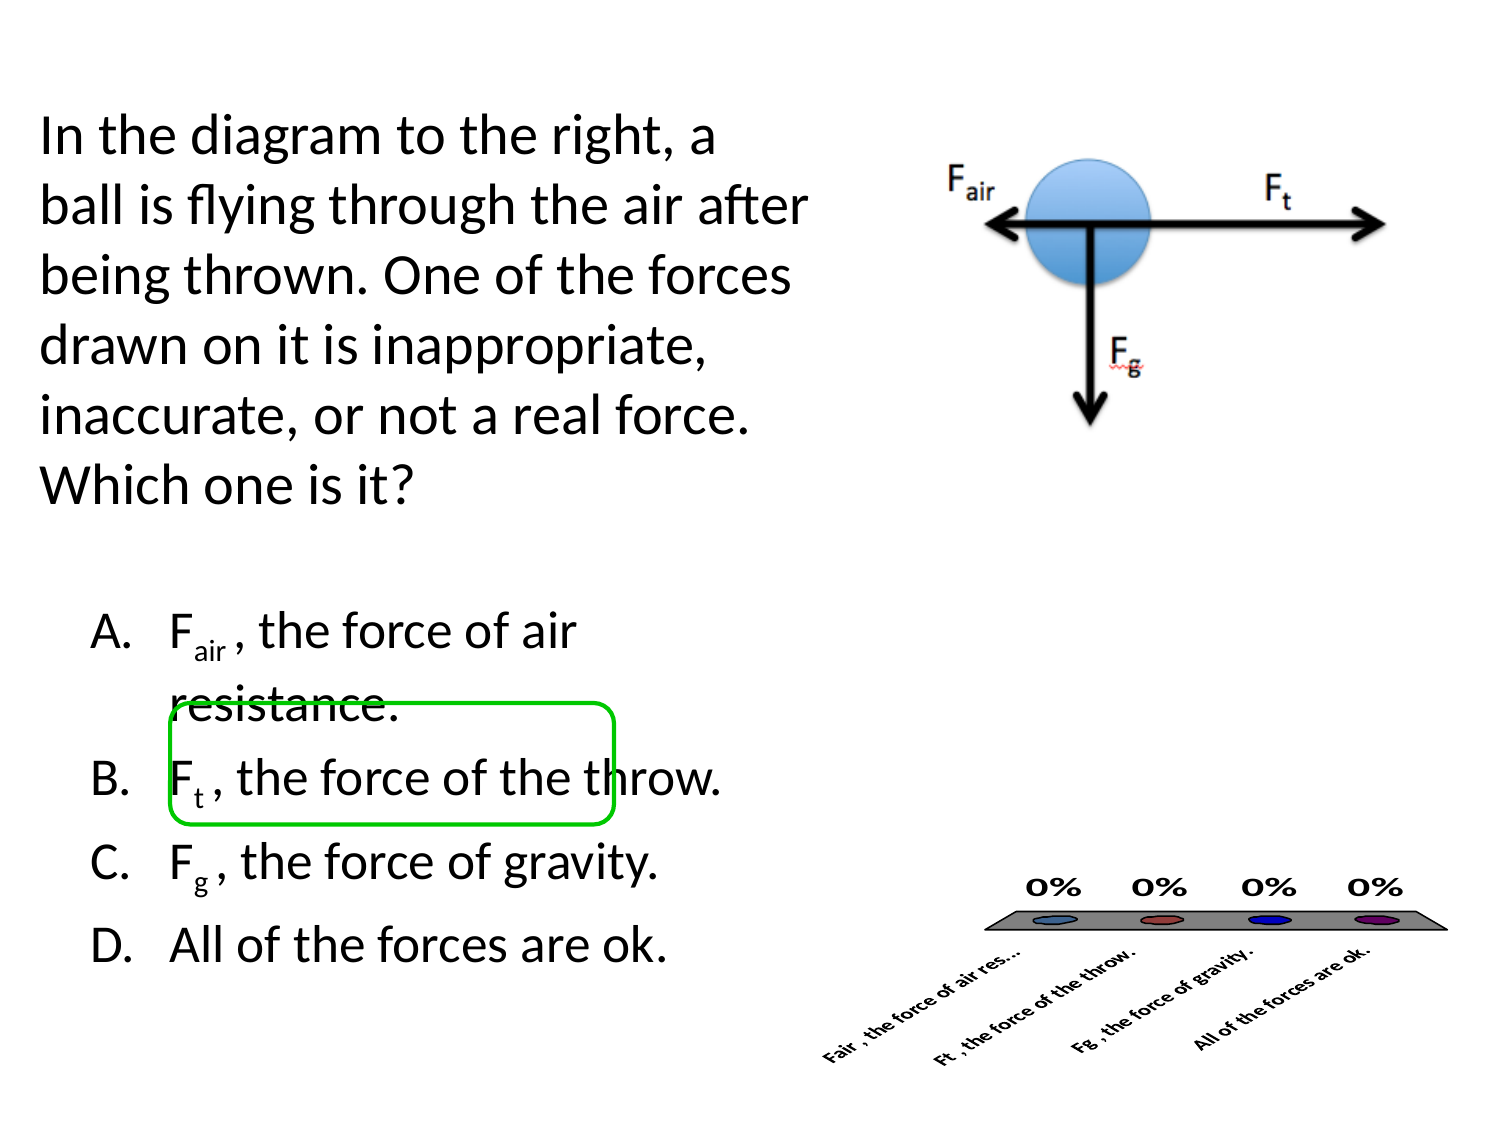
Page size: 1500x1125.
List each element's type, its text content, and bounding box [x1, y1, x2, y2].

text_box [167, 700, 617, 827]
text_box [739, 612, 1490, 1107]
title In the diagram to the right, a ball is flying through the air after being thrown. One of the forces drawn on it is inappropriate, inaccurate, or not a real force. Which one is it? [24, 24, 825, 588]
picture [937, 149, 1407, 448]
list Fair , the force of air resistance. Ft , the force of the throw. Fg , the force of gravity. All of the forces are ok. [75, 587, 750, 1005]
